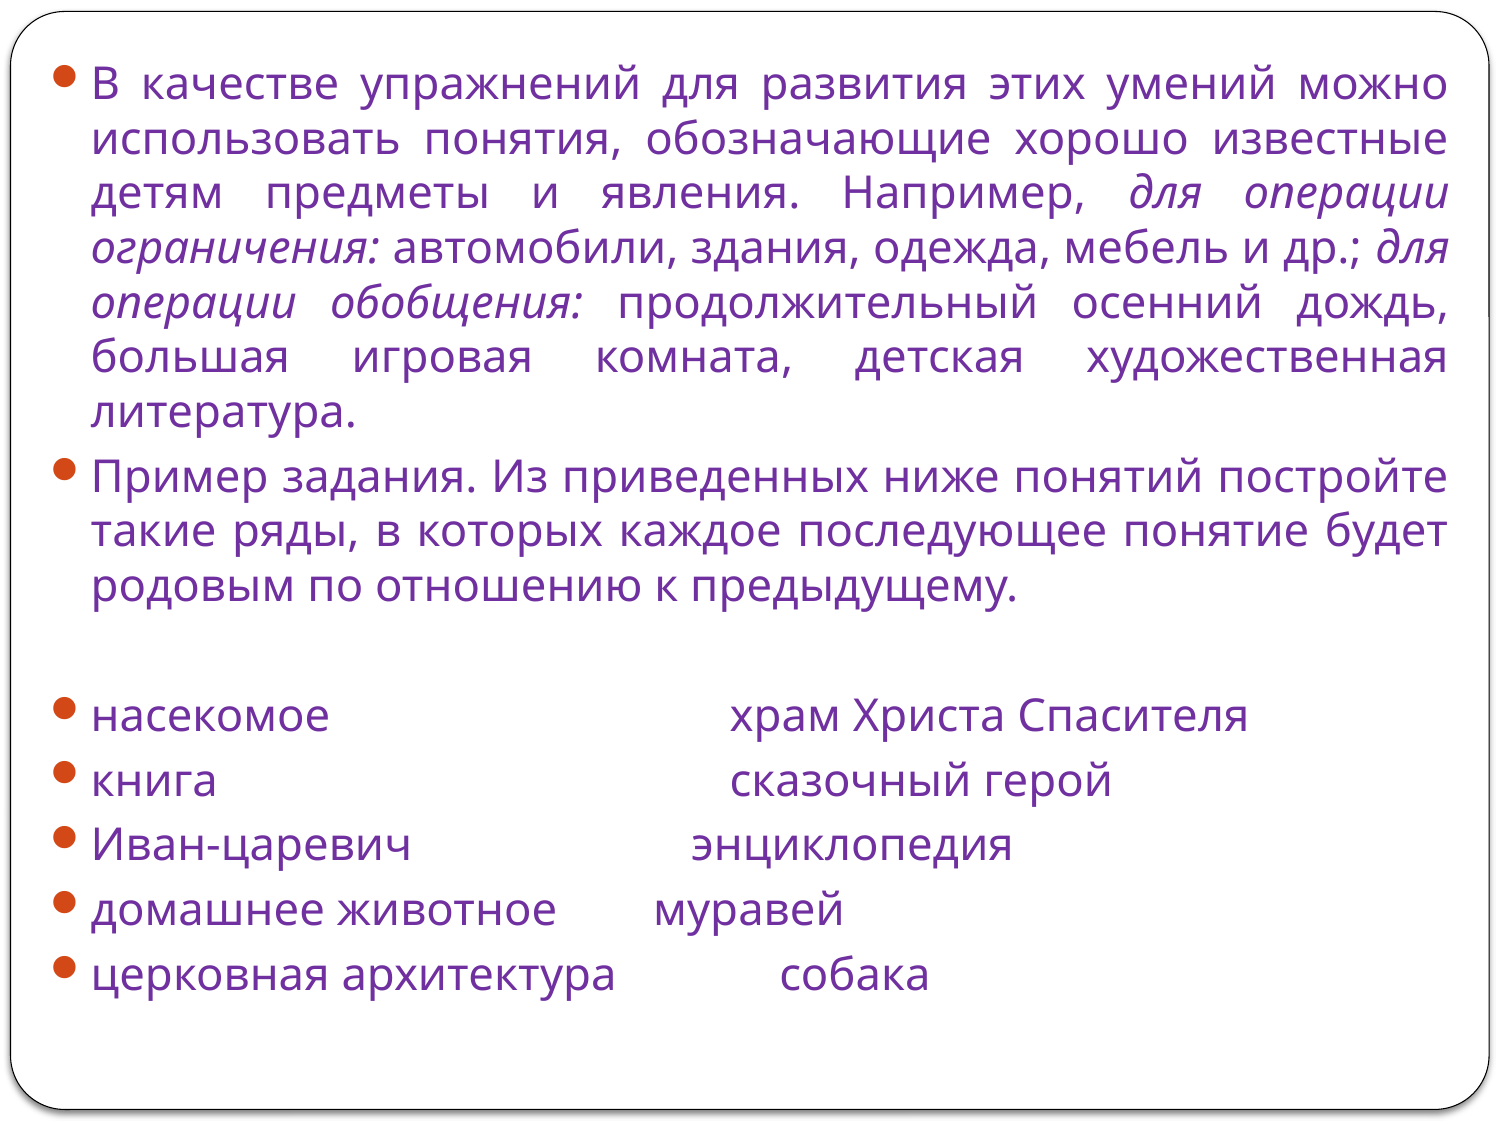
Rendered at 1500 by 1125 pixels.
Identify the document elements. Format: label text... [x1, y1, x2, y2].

list В качестве упражнений для развития этих умений можно использовать понятия, обозначающие хорошо известные детям предметы и явления. Например, для операции ограничения: автомобили, здания, одежда, мебель и др.; для операции обобщения: продолжительный осенний дождь, большая игровая комната, детская художественная литература. Пример задания. Из приведенных ниже понятий постройте такие ряды, в которых каждое последующее понятие будет родовым по отношению к предыдущему. насекомое храм Христа Спасителя книга сказочный герой Иван-царевич энциклопедия домашнее животное муравей церковная архитектура собака [35, 46, 1465, 1079]
